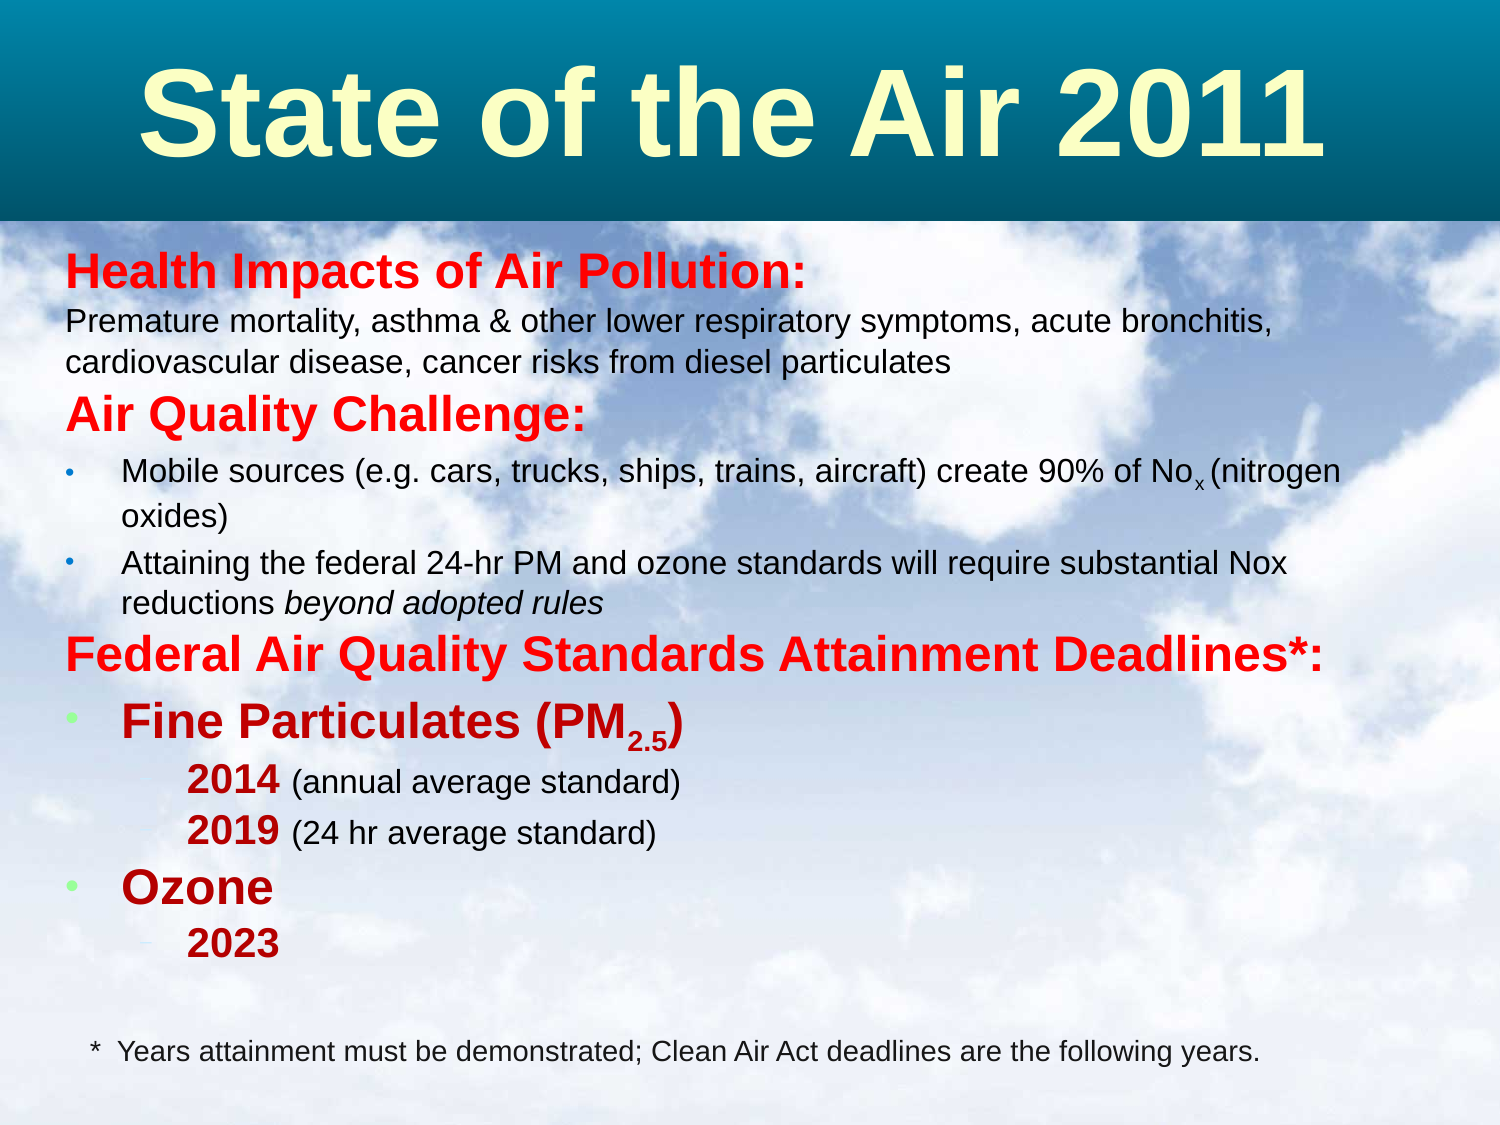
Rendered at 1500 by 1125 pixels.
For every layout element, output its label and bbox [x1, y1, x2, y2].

picture [482, 89, 548, 157]
picture [1131, 69, 1189, 157]
picture [222, 75, 260, 157]
picture [680, 66, 739, 155]
picture [632, 75, 670, 157]
picture [852, 71, 933, 155]
picture [0, 222, 1500, 1125]
picture [981, 89, 1018, 155]
picture [753, 89, 813, 157]
picture [1202, 71, 1260, 155]
picture [378, 89, 438, 157]
picture [946, 66, 962, 77]
picture [1265, 71, 1323, 155]
picture [333, 75, 371, 157]
picture [1060, 69, 1119, 155]
picture [556, 66, 594, 155]
picture [946, 90, 962, 155]
picture [142, 69, 215, 157]
picture [266, 89, 332, 157]
